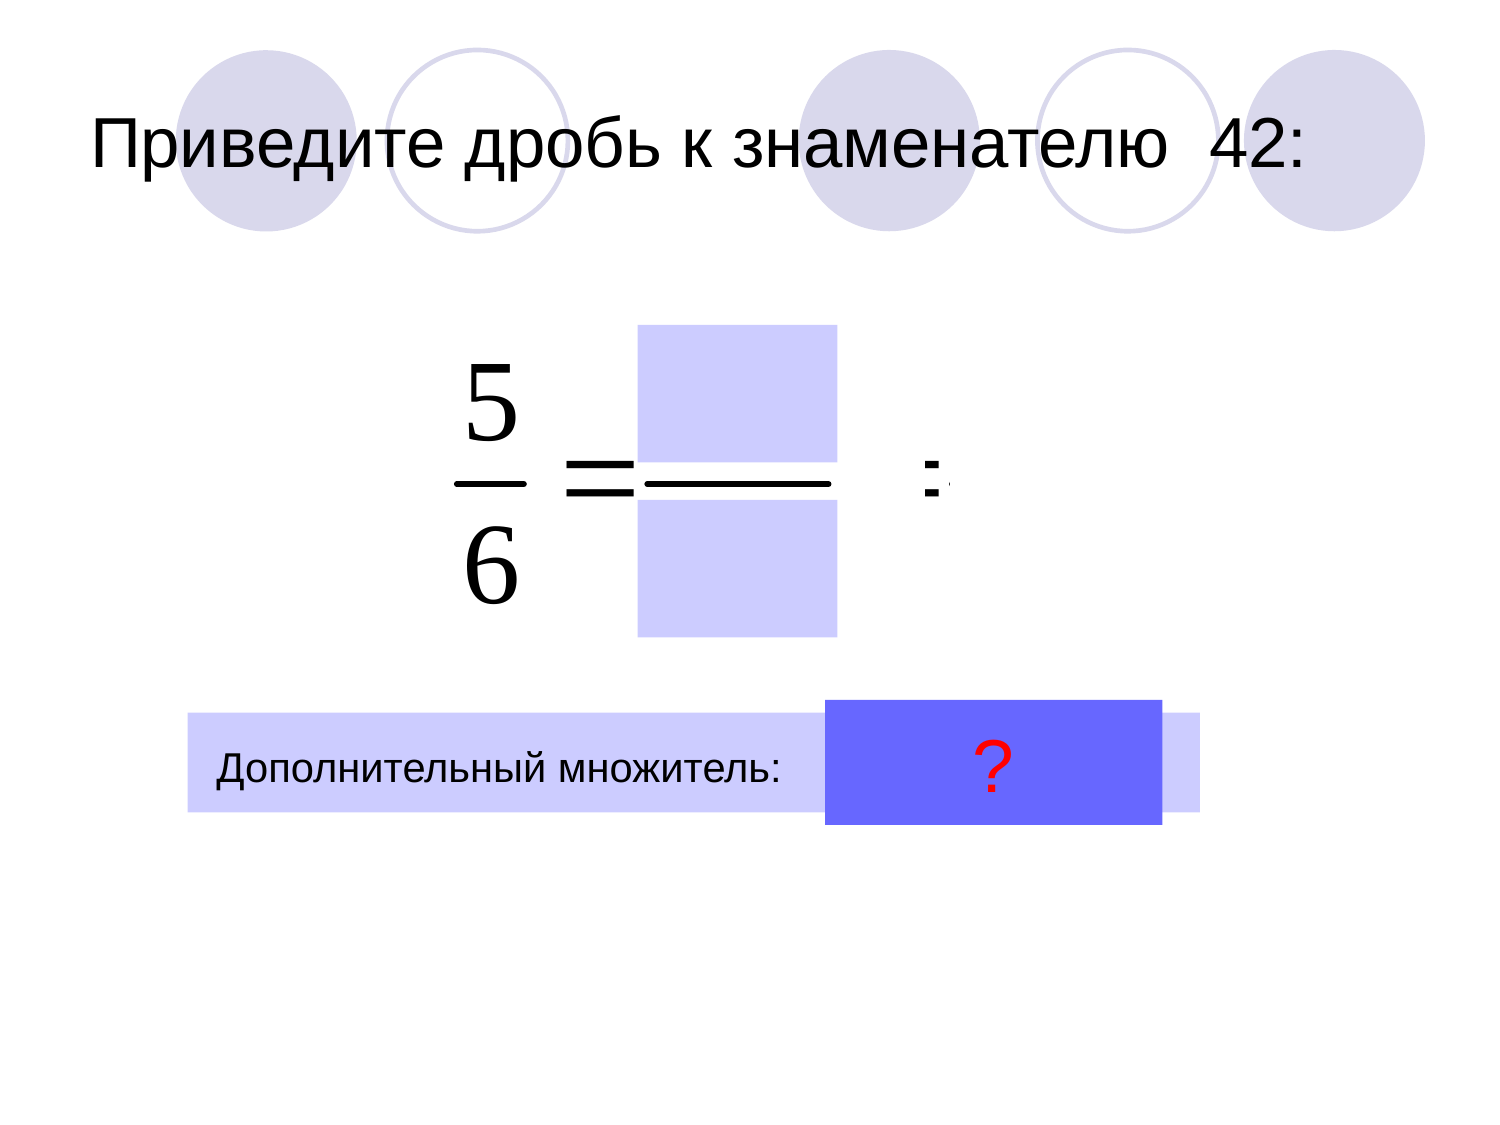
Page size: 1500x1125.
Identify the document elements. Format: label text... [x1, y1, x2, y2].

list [437, 329, 1106, 630]
text_box [1163, 712, 1200, 813]
text_box ? [825, 699, 1163, 825]
title Приведите дробь к знаменателю 42: [74, 44, 1426, 233]
text_box [187, 712, 822, 813]
text_box Дополнительный множитель: [201, 733, 797, 799]
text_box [824, 712, 1147, 811]
